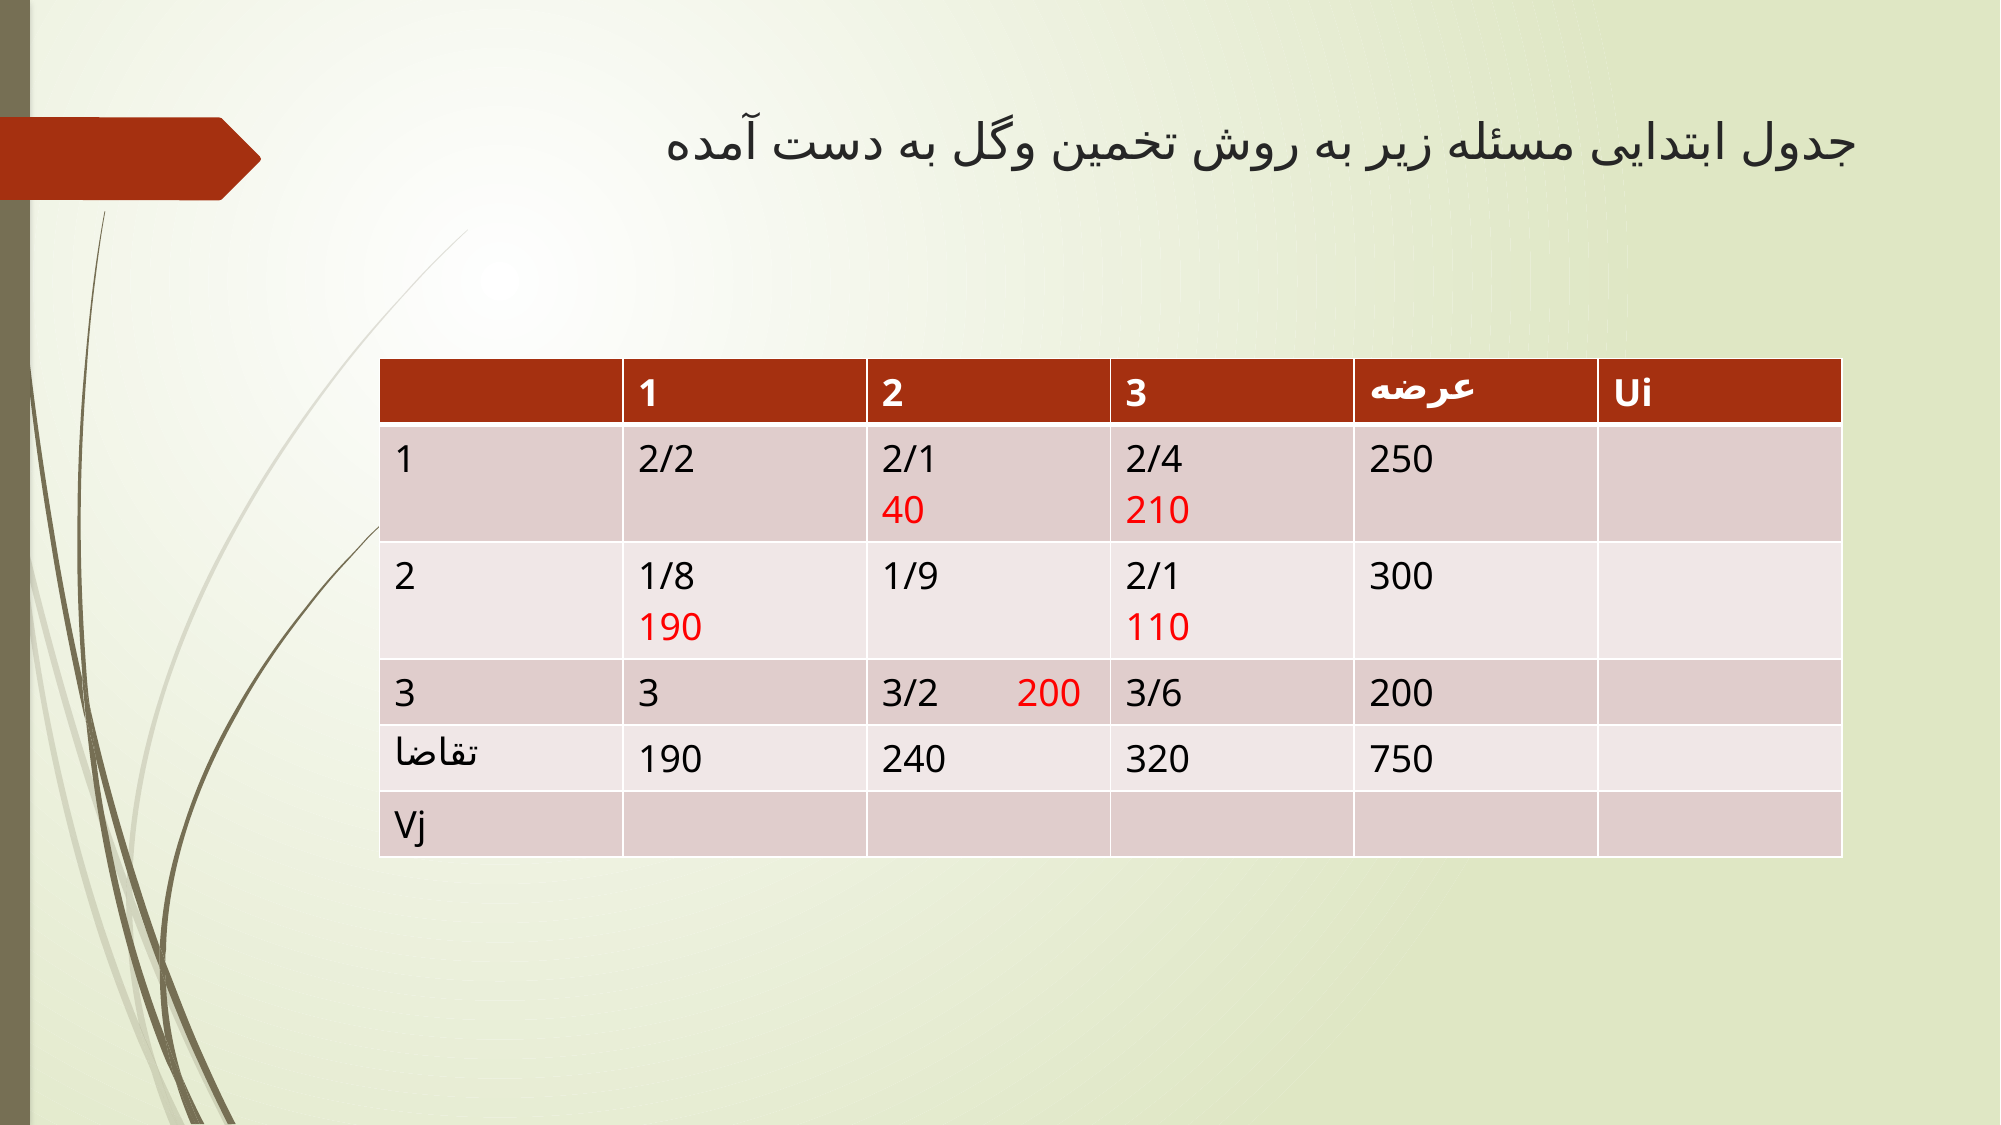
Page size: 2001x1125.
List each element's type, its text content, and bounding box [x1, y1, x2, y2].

table_cell 2/1 110 [1111, 543, 1353, 658]
table_cell 190 [624, 726, 866, 790]
table_cell 1/8 190 [624, 543, 866, 658]
table_cell 240 [868, 726, 1110, 790]
table_cell 250 [1355, 427, 1597, 541]
table_cell [1599, 660, 1841, 724]
table_cell [624, 792, 866, 856]
table_cell 300 [1355, 543, 1597, 658]
table_cell 200 [1355, 660, 1597, 724]
table_cell 750 [1355, 726, 1597, 790]
table_cell 1/9 [868, 543, 1110, 658]
table_header 3 [1111, 359, 1353, 422]
table_cell Vj [380, 792, 622, 856]
table_cell [1599, 792, 1841, 856]
table_header 2 [868, 359, 1110, 422]
table_header عرضه [1355, 359, 1597, 422]
table_cell 3 [380, 660, 622, 724]
table_cell 1 [380, 427, 622, 541]
table_cell [1355, 792, 1597, 856]
table_cell 320 [1111, 726, 1353, 790]
table_cell تقاضا [380, 726, 622, 790]
table_cell 3/6 [1111, 660, 1353, 724]
table_cell [868, 792, 1110, 856]
table_cell 3 [624, 660, 866, 724]
table_header [380, 359, 622, 422]
table_cell 3/2 200 [868, 660, 1110, 724]
table_cell [1599, 726, 1841, 790]
table_cell 2/4 210 [1111, 427, 1353, 541]
table_cell 2/1 40 [868, 427, 1110, 541]
table_header 1 [624, 359, 866, 422]
table_cell [1599, 427, 1841, 541]
title جدول ابتدایی مسئله زیر به روش تخمین وگل به دست آمده [425, 102, 1888, 224]
table_cell [1111, 792, 1353, 856]
table_cell [1599, 543, 1841, 658]
table_header Ui [1599, 359, 1841, 422]
table_cell 2/2 [624, 427, 866, 541]
table_cell 2 [380, 543, 622, 658]
